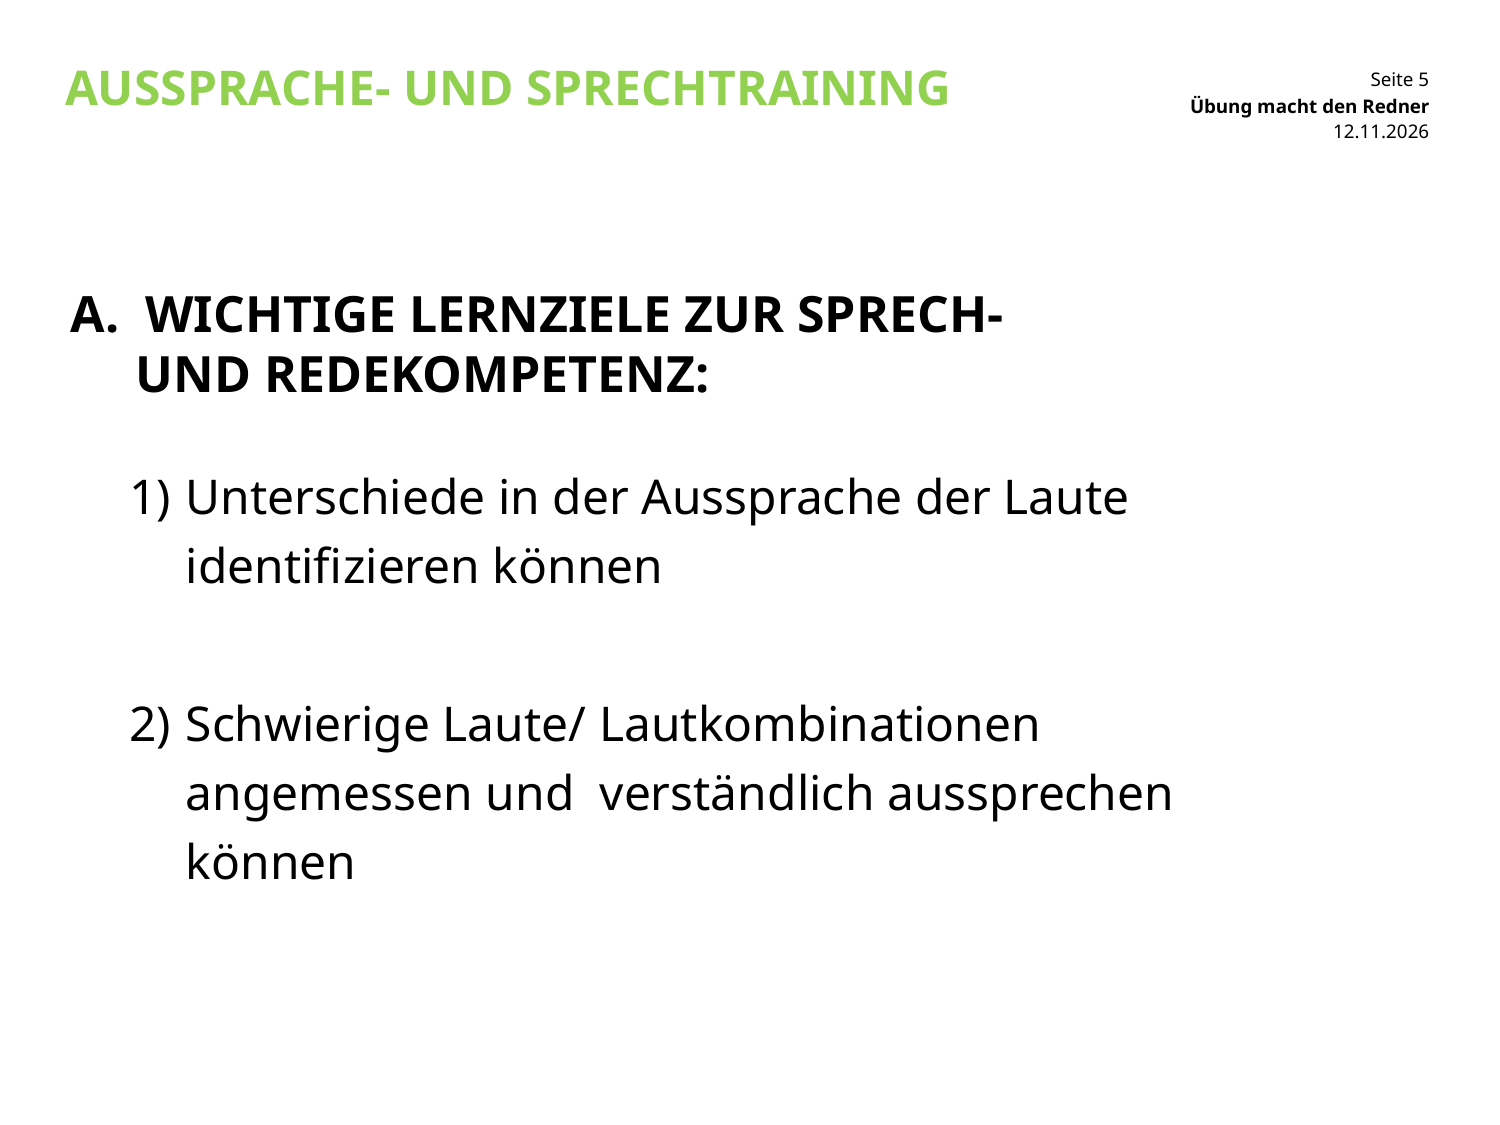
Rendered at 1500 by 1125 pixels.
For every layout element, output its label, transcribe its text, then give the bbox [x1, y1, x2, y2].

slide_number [1098, 120, 1430, 145]
list WICHTIGE LERNZiele zur sprech- und redekompetenz: Unterschiede in der Aussprache der Laute identifizieren können Schwierige Laute/ Lautkombinationen angemessen und verständlich aussprechen können [70, 282, 1317, 1053]
title AUSsprache- und sprechtraining [64, 66, 1117, 265]
footer Übung macht den Redner [1098, 94, 1430, 119]
